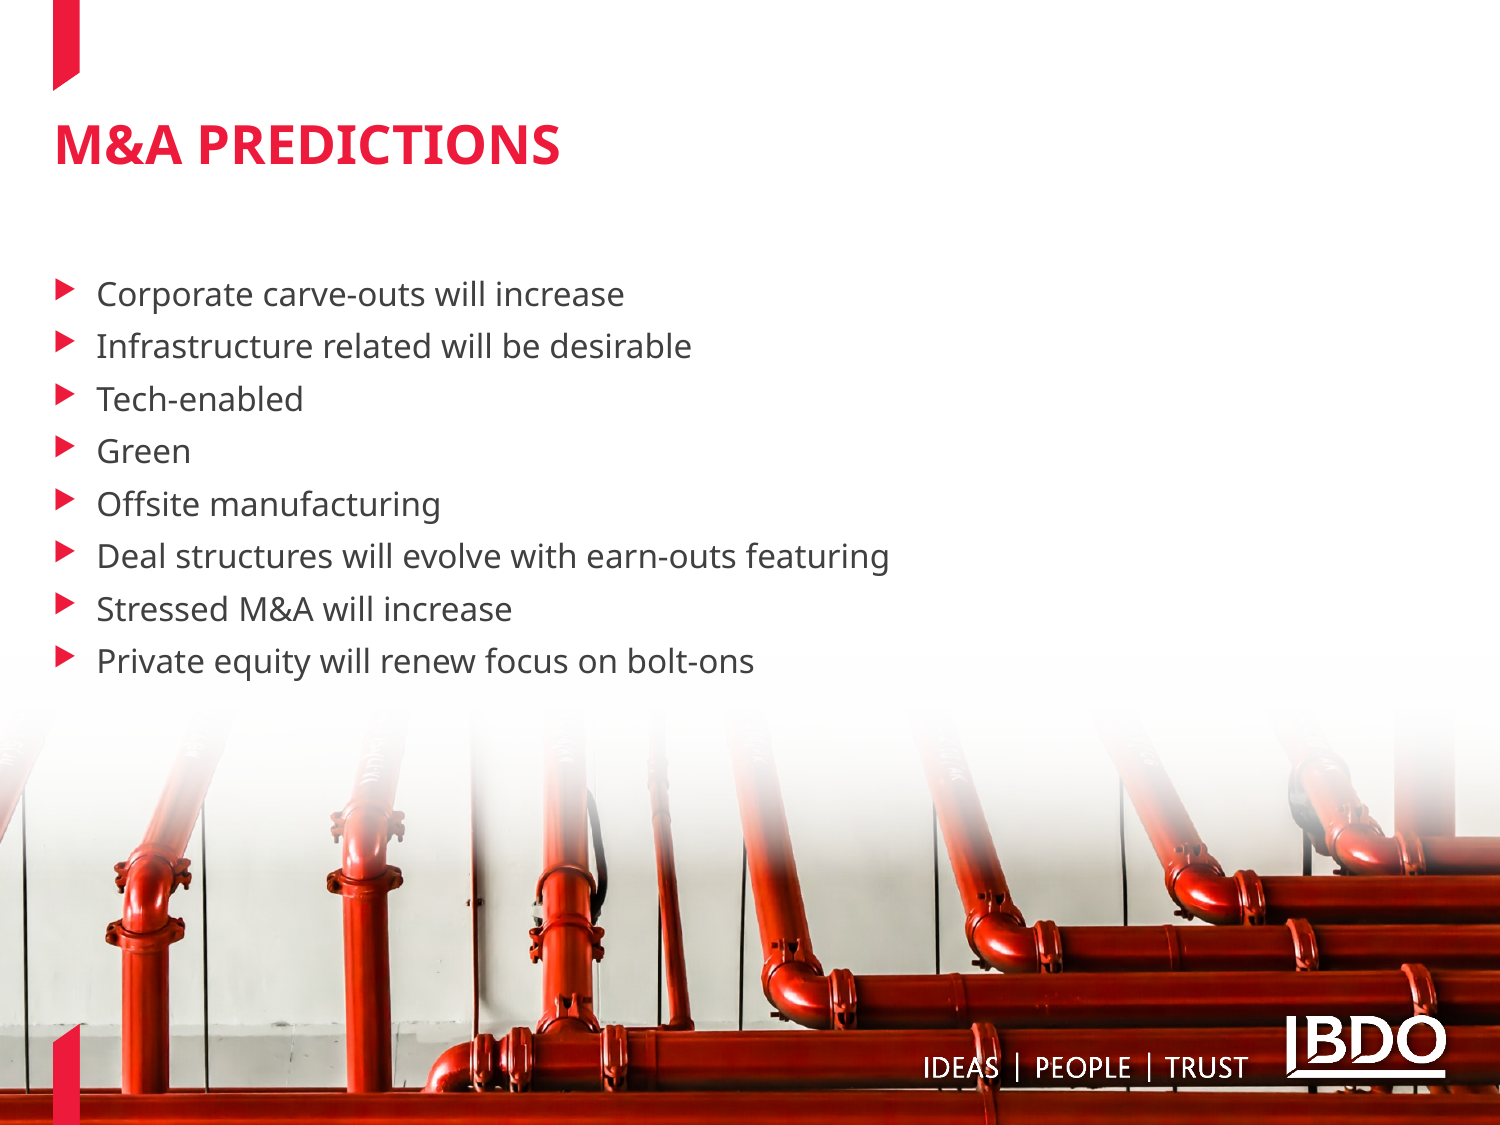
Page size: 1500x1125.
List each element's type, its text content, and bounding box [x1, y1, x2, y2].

list Corporate carve-outs will increase Infrastructure related will be desirable Tech-enabled Green Offsite manufacturing Deal structures will evolve with earn-outs featuring Stressed M&A will increase Private equity will renew focus on bolt-ons [53, 273, 1442, 641]
title M&A PREDICTIONS [53, 123, 1448, 176]
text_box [0, 642, 1500, 1125]
picture [925, 1015, 1446, 1082]
